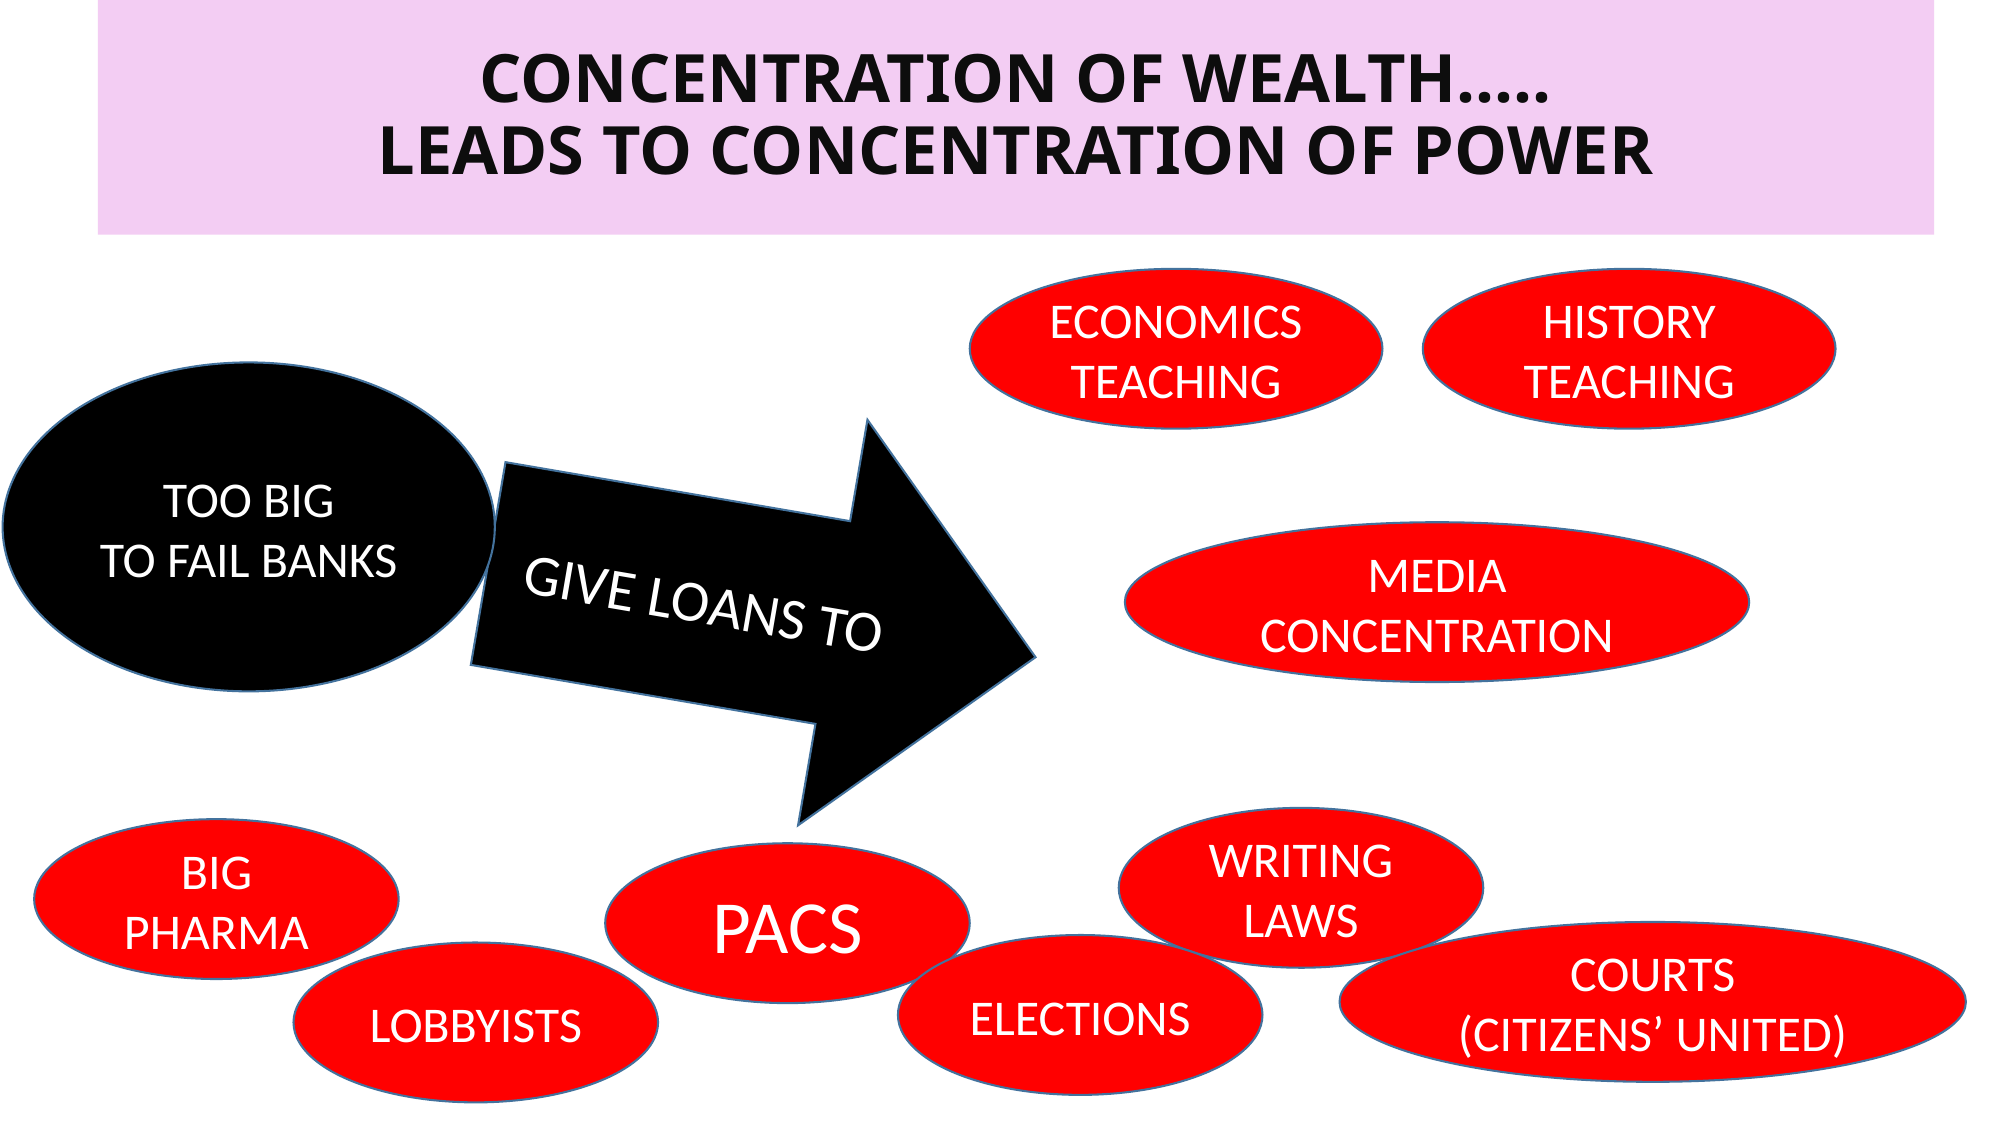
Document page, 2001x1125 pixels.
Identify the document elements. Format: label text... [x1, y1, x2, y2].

text_box MEDIA CONCENTRATION [1123, 521, 1751, 684]
text_box CONCENTRATION OF WEALTH….. LEADS TO CONCENTRATION OF POWER [97, 0, 1935, 235]
text_box COURTS (CITIZENS’ UNITED) [1338, 920, 1967, 1083]
text_box TOO BIG TO FAIL BANKS [1, 361, 496, 693]
text_box LOBBYISTS [292, 941, 660, 1104]
text_box ELECTIONS [896, 933, 1264, 1096]
text_box ECONOMICS TEACHING [968, 267, 1384, 430]
text_box BIG PHARMA [33, 818, 400, 981]
text_box WRITING LAWS [1117, 806, 1485, 969]
text_box GIVE LOANS TO [469, 417, 1037, 828]
text_box HISTORY TEACHING [1421, 267, 1837, 430]
text_box PACS [604, 842, 971, 1005]
